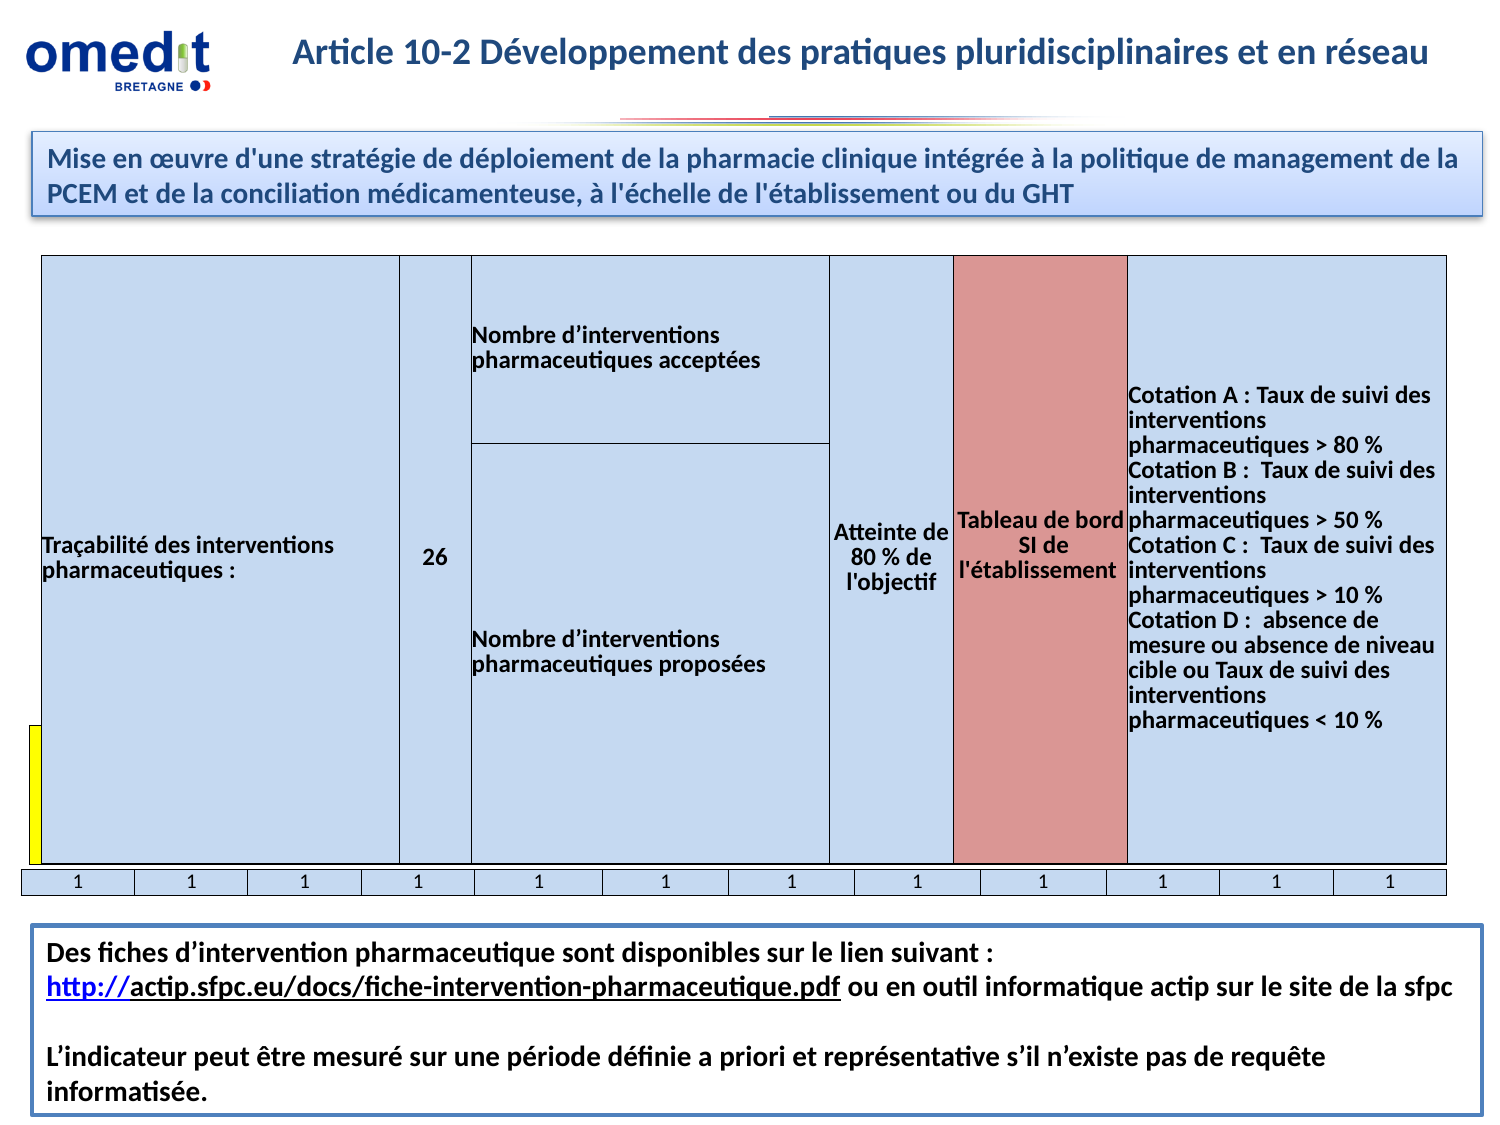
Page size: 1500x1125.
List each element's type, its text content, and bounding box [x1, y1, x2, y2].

table_header 1 [362, 870, 474, 895]
table_header 1 [475, 870, 602, 895]
table_header 1 [1334, 870, 1446, 895]
text_box Mise en œuvre d'une stratégie de déploiement de la pharmacie clinique intégrée à la politique de management de la PCEM et de la conciliation médicamenteuse, à l'échelle de l'établissement ou du GHT [31, 131, 1483, 217]
table_header 1 [1107, 870, 1219, 895]
table_header 26 [400, 256, 471, 863]
table_header 1 [22, 870, 134, 895]
table_header 1 [1220, 870, 1333, 895]
text_box Article 10-2 Développement des pratiques pluridisciplinaires et en réseau [277, 19, 1459, 79]
table_header 1 [855, 870, 980, 895]
table_header MCO Public Med. + Chir. + Onco. [30, 726, 41, 864]
table_header Atteinte de 80 % de l'objectif [830, 256, 953, 863]
table_header 1 [603, 870, 728, 895]
table_cell Nombre d’interventions pharmaceutiques proposées [472, 444, 829, 863]
table_header Tableau de bord SI de l'établissement [954, 256, 1127, 863]
picture [17, 18, 221, 101]
table_header Nombre d’interventions pharmaceutiques acceptées [472, 256, 829, 443]
table_header 1 [135, 870, 247, 895]
table_header 1 [729, 870, 854, 895]
picture [395, 77, 1459, 146]
table_header Traçabilité des interventions pharmaceutiques : [42, 256, 399, 863]
table_header Cotation A : Taux de suivi des interventions pharmaceutiques > 80 % Cotation B : Taux de suivi des interventions pharmaceutiques > 50 % Cotation C : Taux de suivi des interventions pharmaceutiques > 10 % Cotation D : absence de mesure ou absence de niveau cible ou Taux de suivi des interventions pharmaceutiques < 10 % [1128, 256, 1446, 863]
text_box Des fiches d’intervention pharmaceutique sont disponibles sur le lien suivant : http://actip.sfpc.eu/docs/fiche-intervention-pharmaceutique.pdf ou en outil informatique actip sur le site de la sfpc L’indicateur peut être mesuré sur une période définie a priori et représentative s’il n’existe pas de requête informatisée. [30, 923, 1484, 1117]
table_header 1 [981, 870, 1106, 895]
table_header 1 [248, 870, 361, 895]
